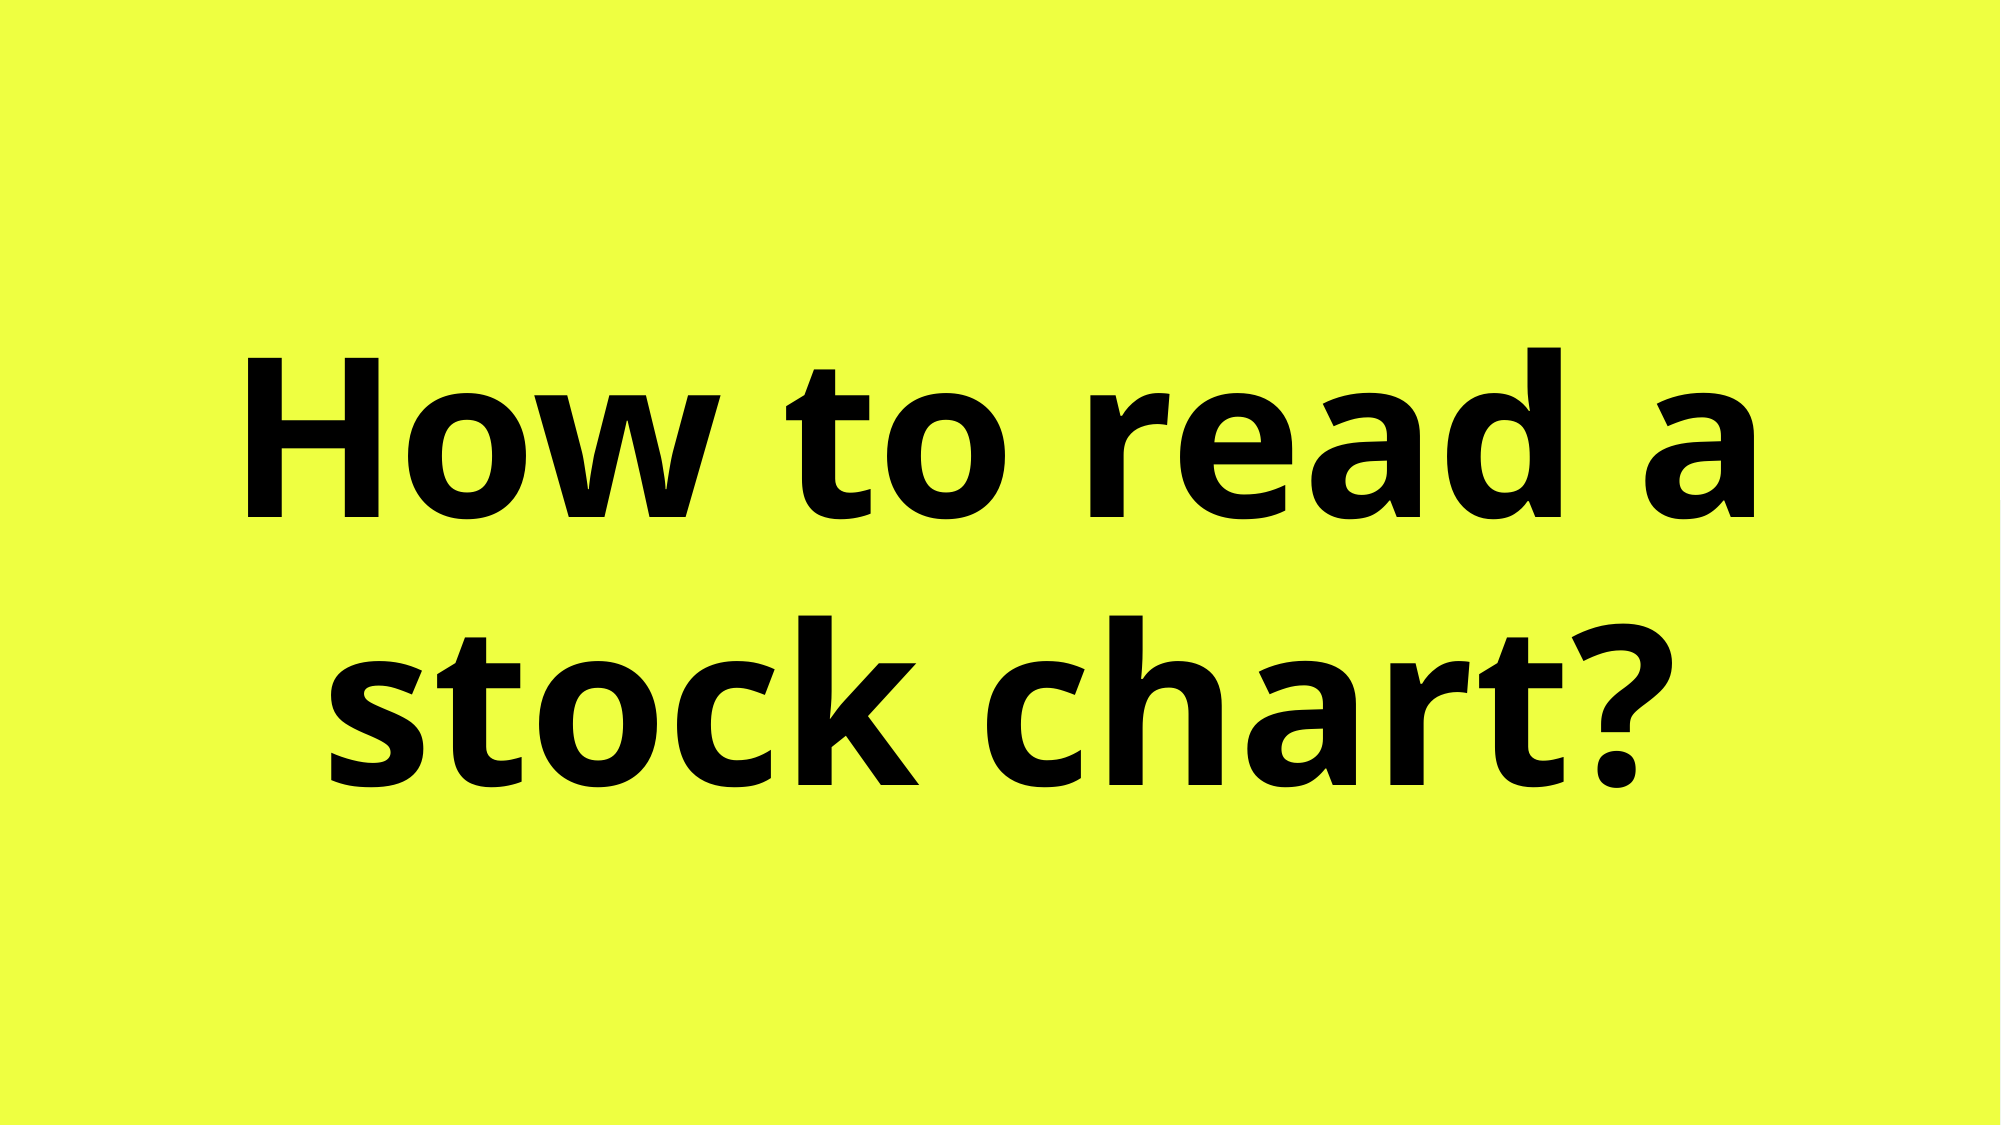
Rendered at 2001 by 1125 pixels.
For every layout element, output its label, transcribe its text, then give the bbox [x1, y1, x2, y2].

title How to read a stock chart? [144, 118, 1856, 1007]
